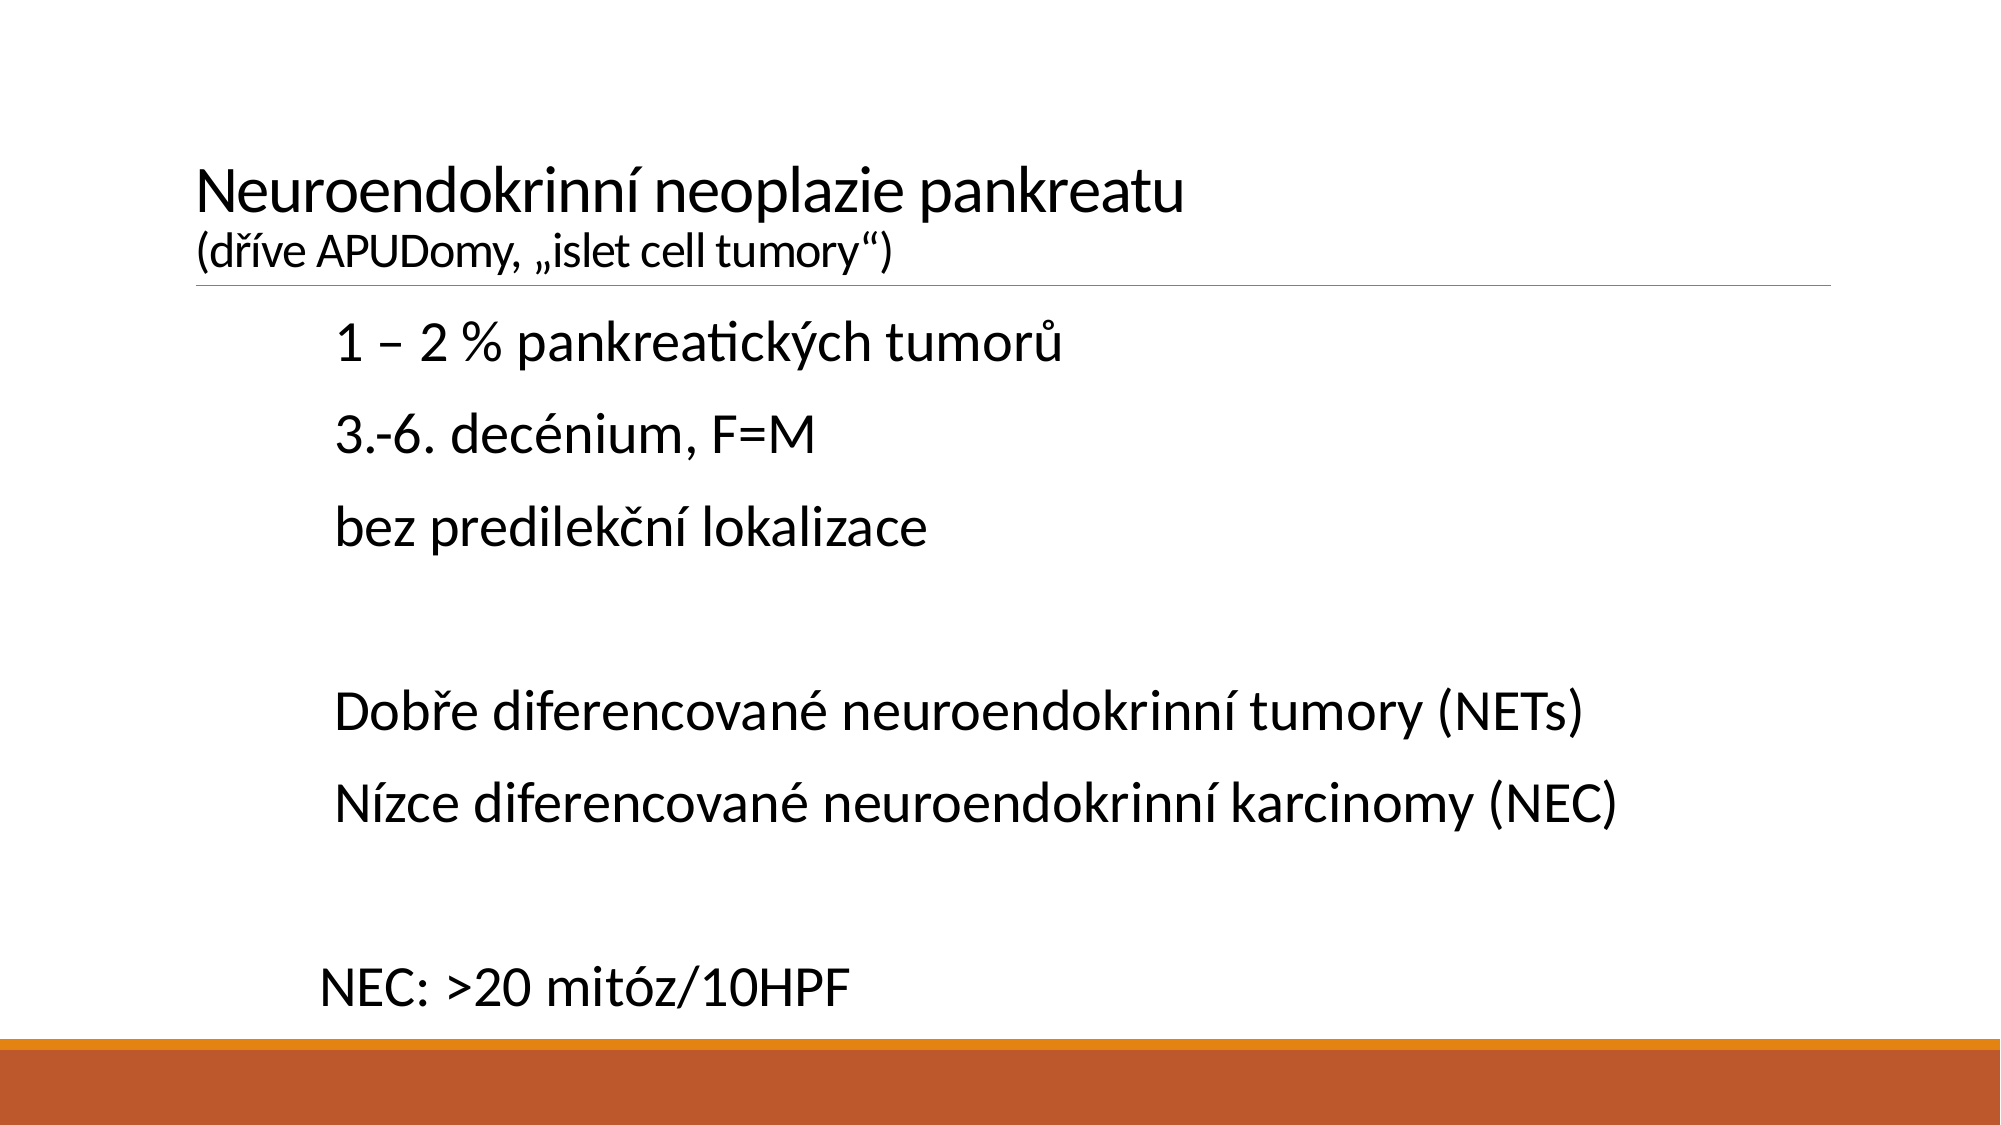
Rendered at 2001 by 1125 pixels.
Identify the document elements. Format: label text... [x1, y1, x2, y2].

list 1 – 2 % pankreatických tumorů 3.-6. decénium, F=M bez predilekční lokalizace Dobře diferencované neuroendokrinní tumory (NETs) Nízce diferencované neuroendokrinní karcinomy (NEC) NEC: >20 mitóz/10HPF [319, 304, 1691, 1047]
title Neuroendokrinní neoplazie pankreatu (dříve APUDomy, „islet cell tumory“) [180, 47, 1830, 285]
